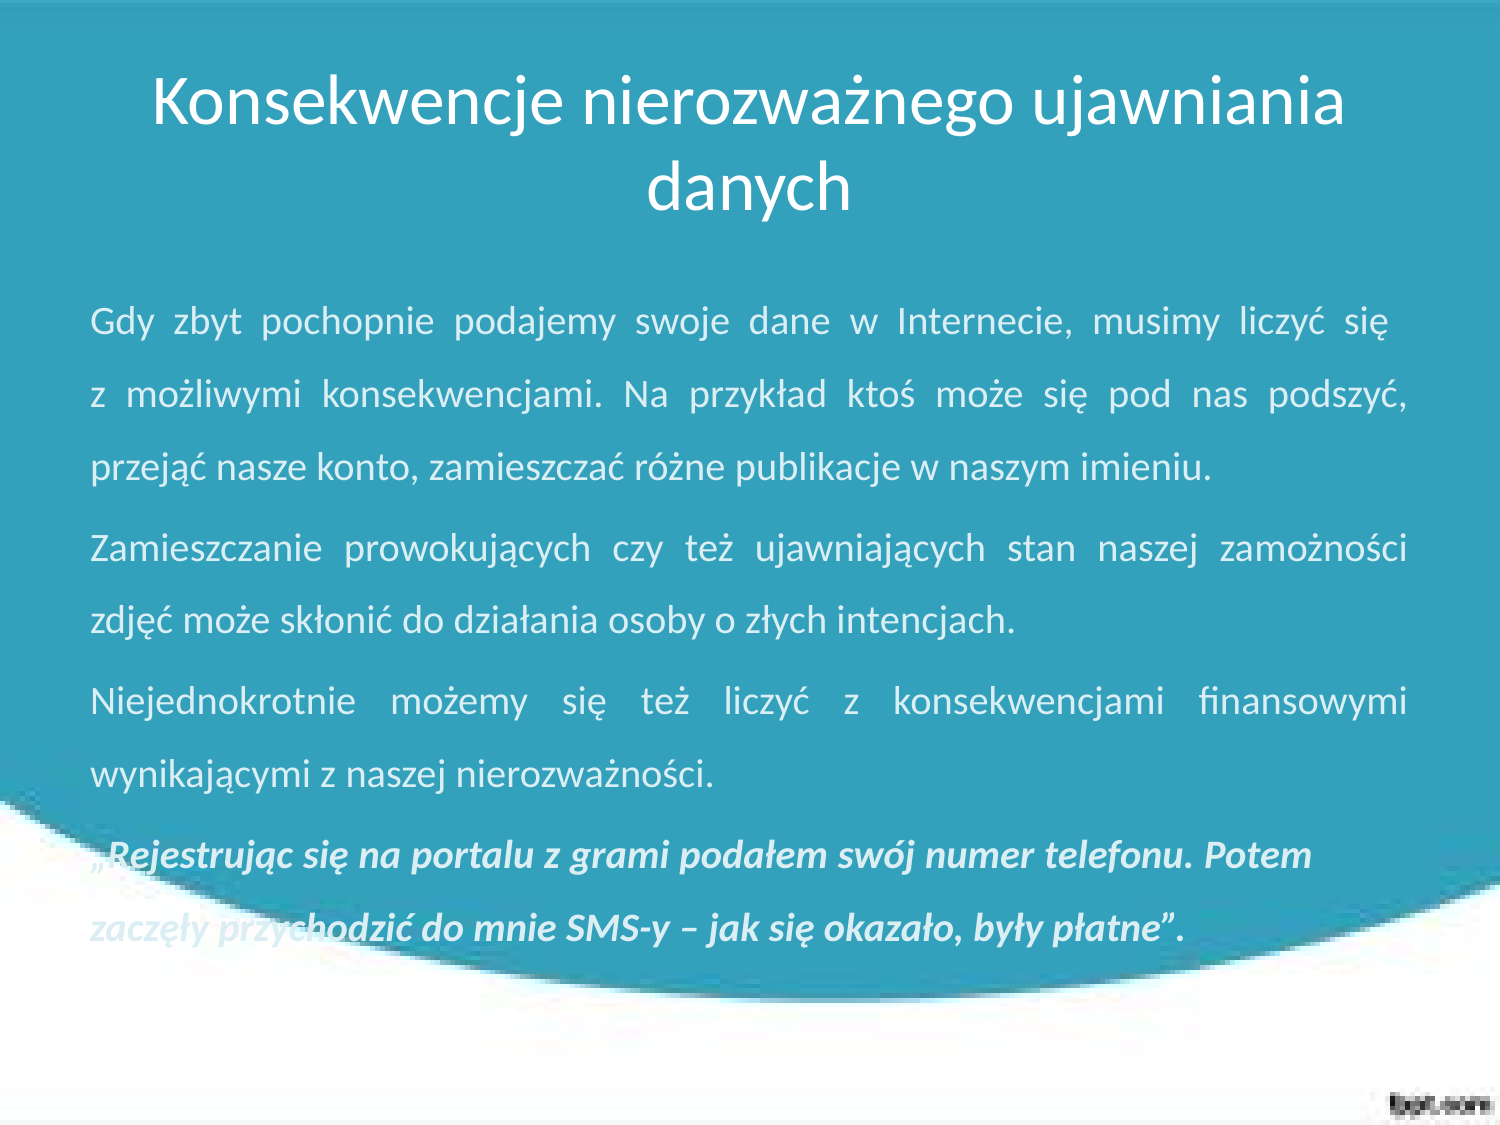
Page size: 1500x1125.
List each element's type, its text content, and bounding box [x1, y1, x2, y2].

picture [0, 0, 1500, 1125]
list Gdy zbyt pochopnie podajemy swoje dane w Internecie, musimy liczyć się z możliwymi konsekwencjami. Na przykład ktoś może się pod nas podszyć, przejąć nasze konto, zamieszczać różne publikacje w naszym imieniu. Zamieszczanie prowokujących czy też ujawniających stan naszej zamożności zdjęć może skłonić do działania osoby o złych intencjach. Niejednokrotnie możemy się też liczyć z konsekwencjami finansowymi wynikającymi z naszej nierozważności. „Rejestrując się na portalu z grami podałem swój numer telefonu. Potem zaczęły przychodzić do mnie SMS-y – jak się okazało, były płatne”. [75, 262, 1425, 961]
title Konsekwencje nierozważnego ujawniania danych [75, 45, 1425, 233]
